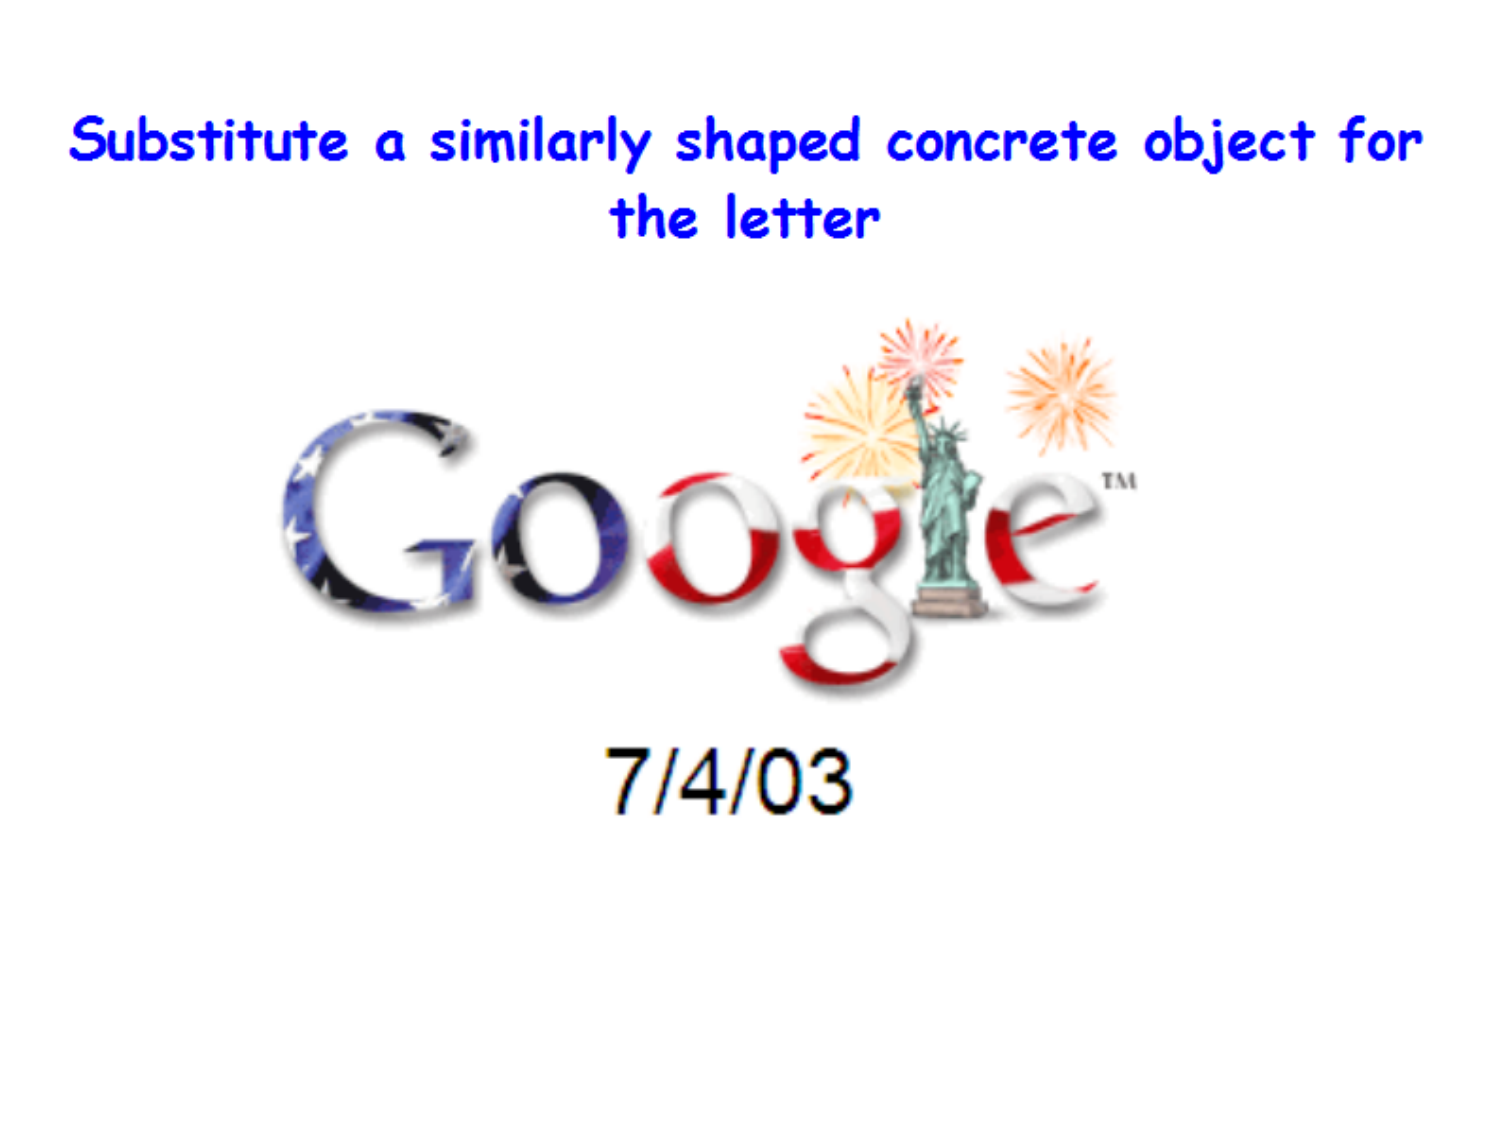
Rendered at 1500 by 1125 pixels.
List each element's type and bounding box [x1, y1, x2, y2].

picture [49, 87, 1474, 863]
